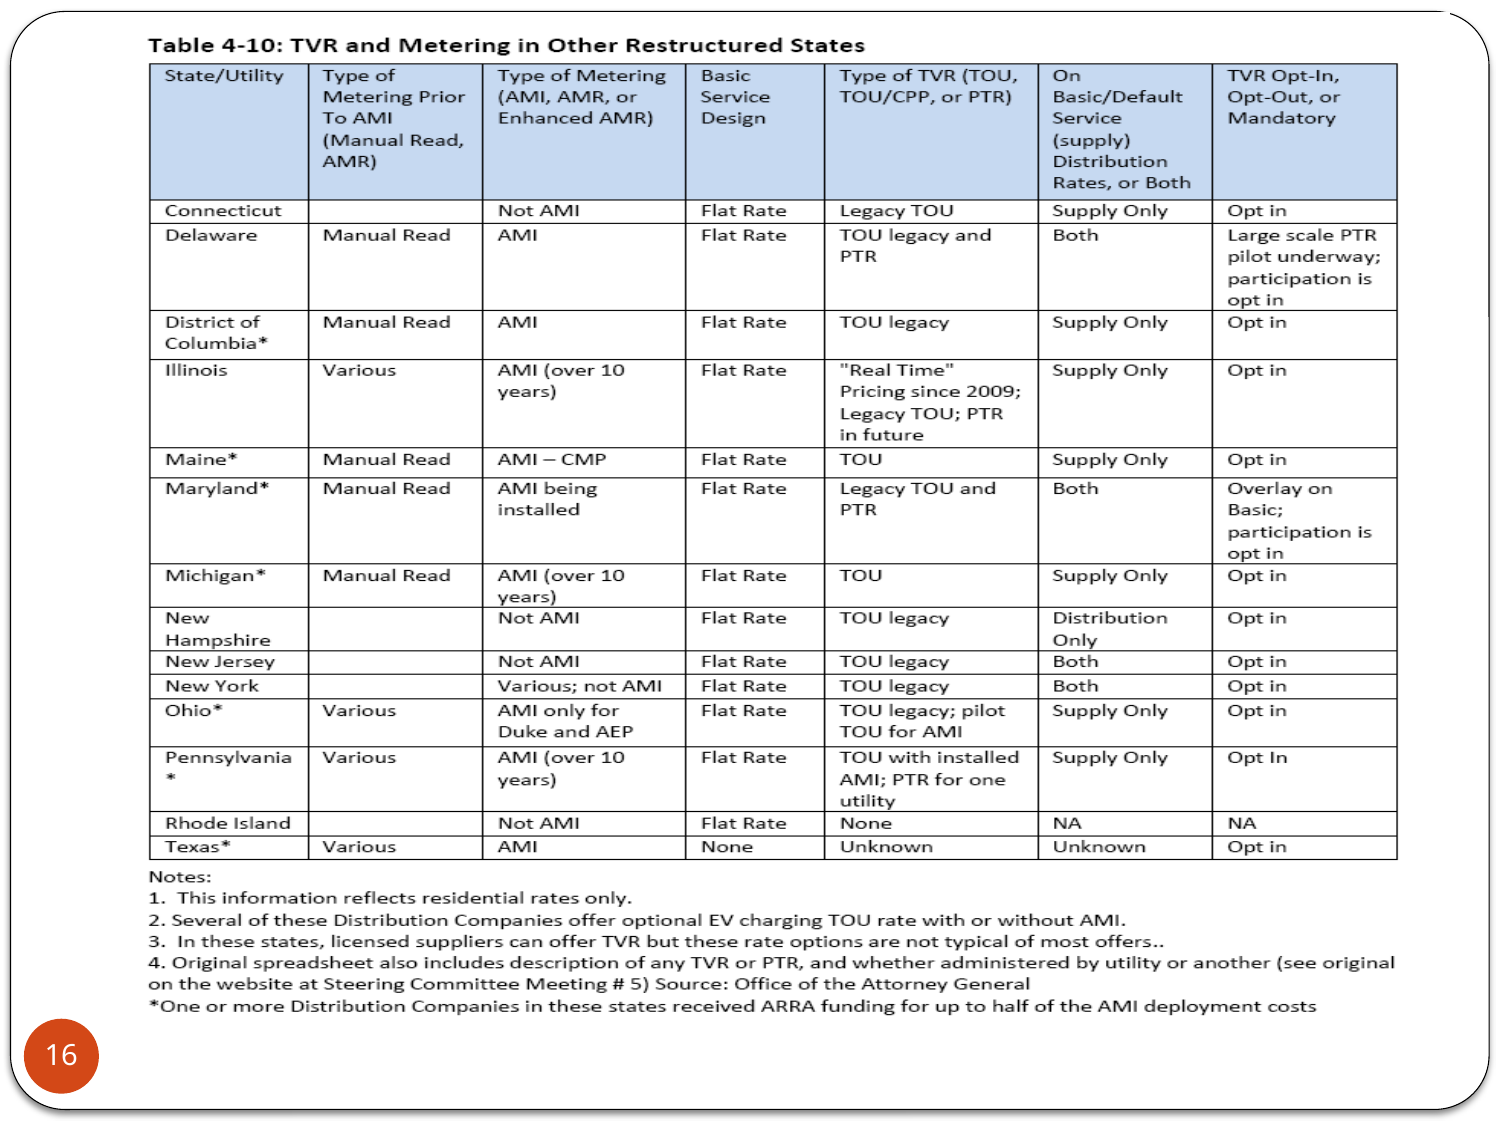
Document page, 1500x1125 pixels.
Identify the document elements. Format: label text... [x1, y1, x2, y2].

slide_number 16 [23, 1018, 99, 1094]
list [99, 12, 1451, 1042]
